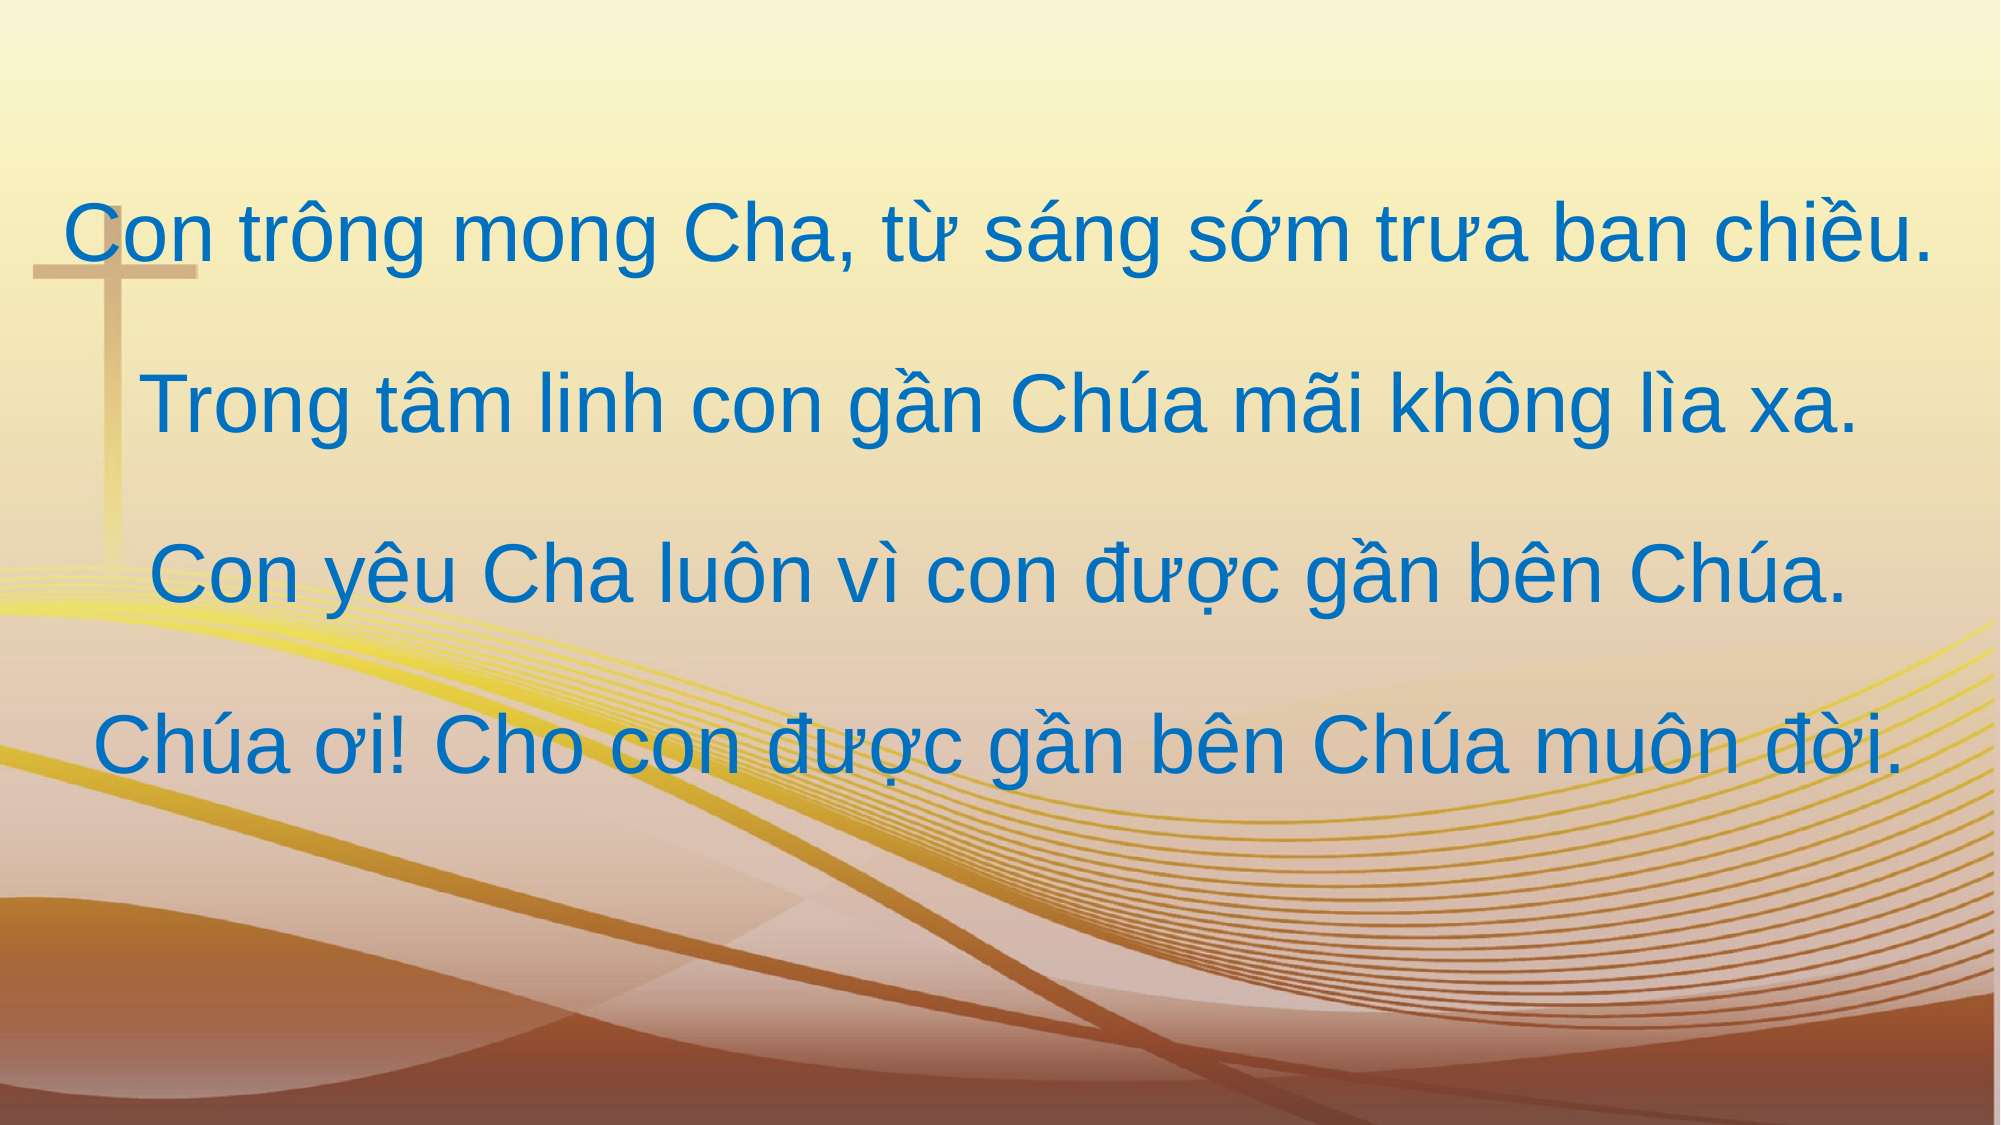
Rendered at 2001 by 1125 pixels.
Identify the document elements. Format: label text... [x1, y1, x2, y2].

list Con trông mong Cha, từ sáng sớm trưa ban chiều. Trong tâm linh con gần Chúa mãi không lìa xa. Con yêu Cha luôn vì con được gần bên Chúa. Chúa ơi! Cho con được gần bên Chúa muôn đời. [0, 0, 2000, 1125]
